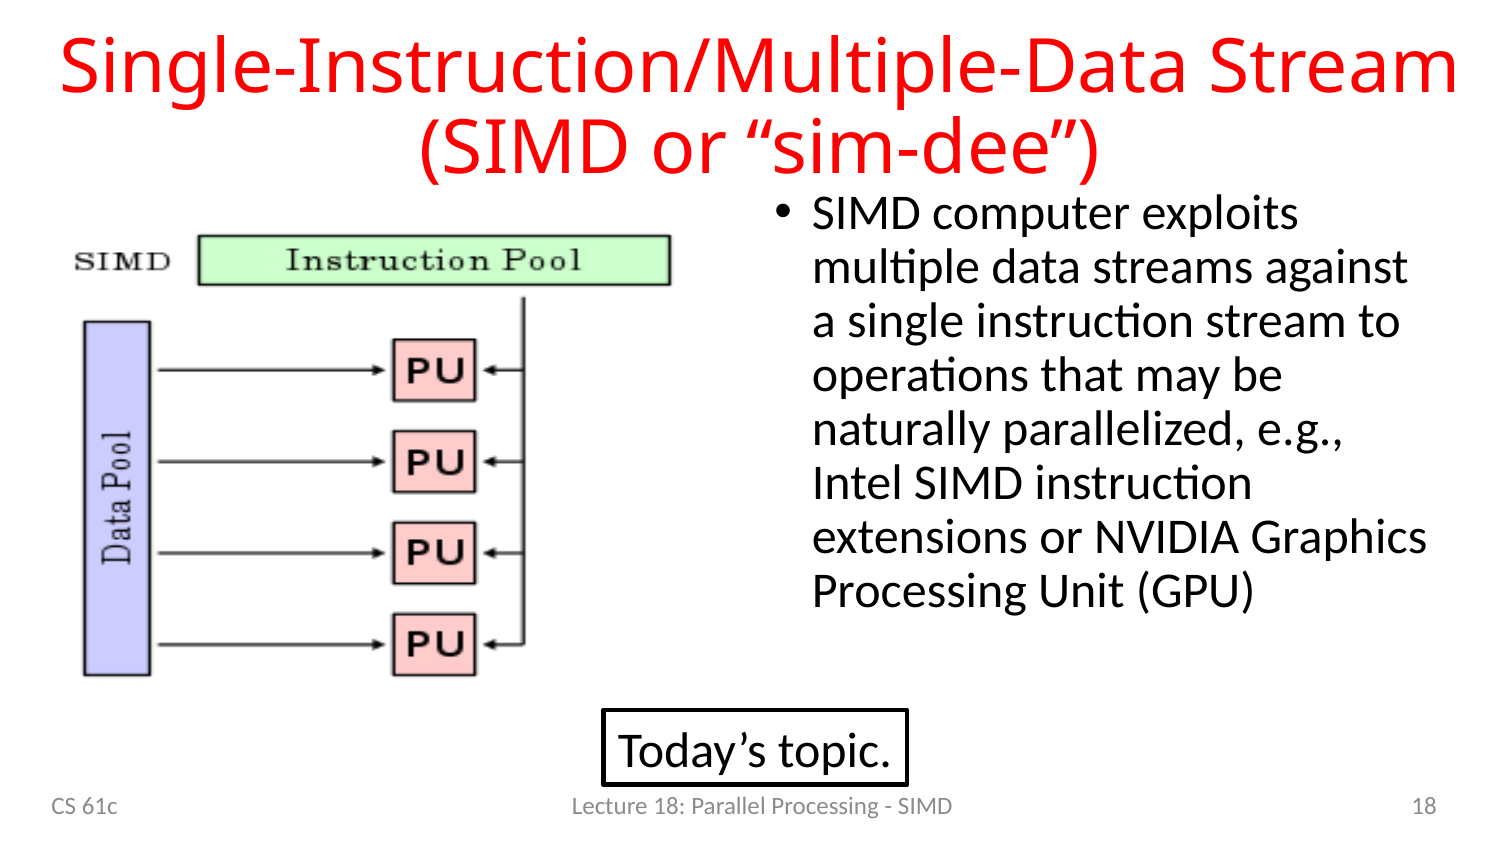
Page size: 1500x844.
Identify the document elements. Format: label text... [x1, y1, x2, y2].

slide_number CS 61c [36, 782, 406, 827]
text_box Today’s topic. [603, 710, 907, 785]
footer Lecture 18: Parallel Processing - SIMD [438, 782, 1087, 827]
list SIMD computer exploits multiple data streams against a single instruction stream to operations that may be naturally parallelized, e.g., Intel SIMD instruction extensions or NVIDIA Graphics Processing Unit (GPU) [759, 178, 1452, 760]
title Single-Instruction/Multiple-Data Stream (SIMD or “sim-dee”) [36, 38, 1484, 179]
picture [53, 212, 703, 700]
slide_number 18 [1114, 782, 1452, 827]
